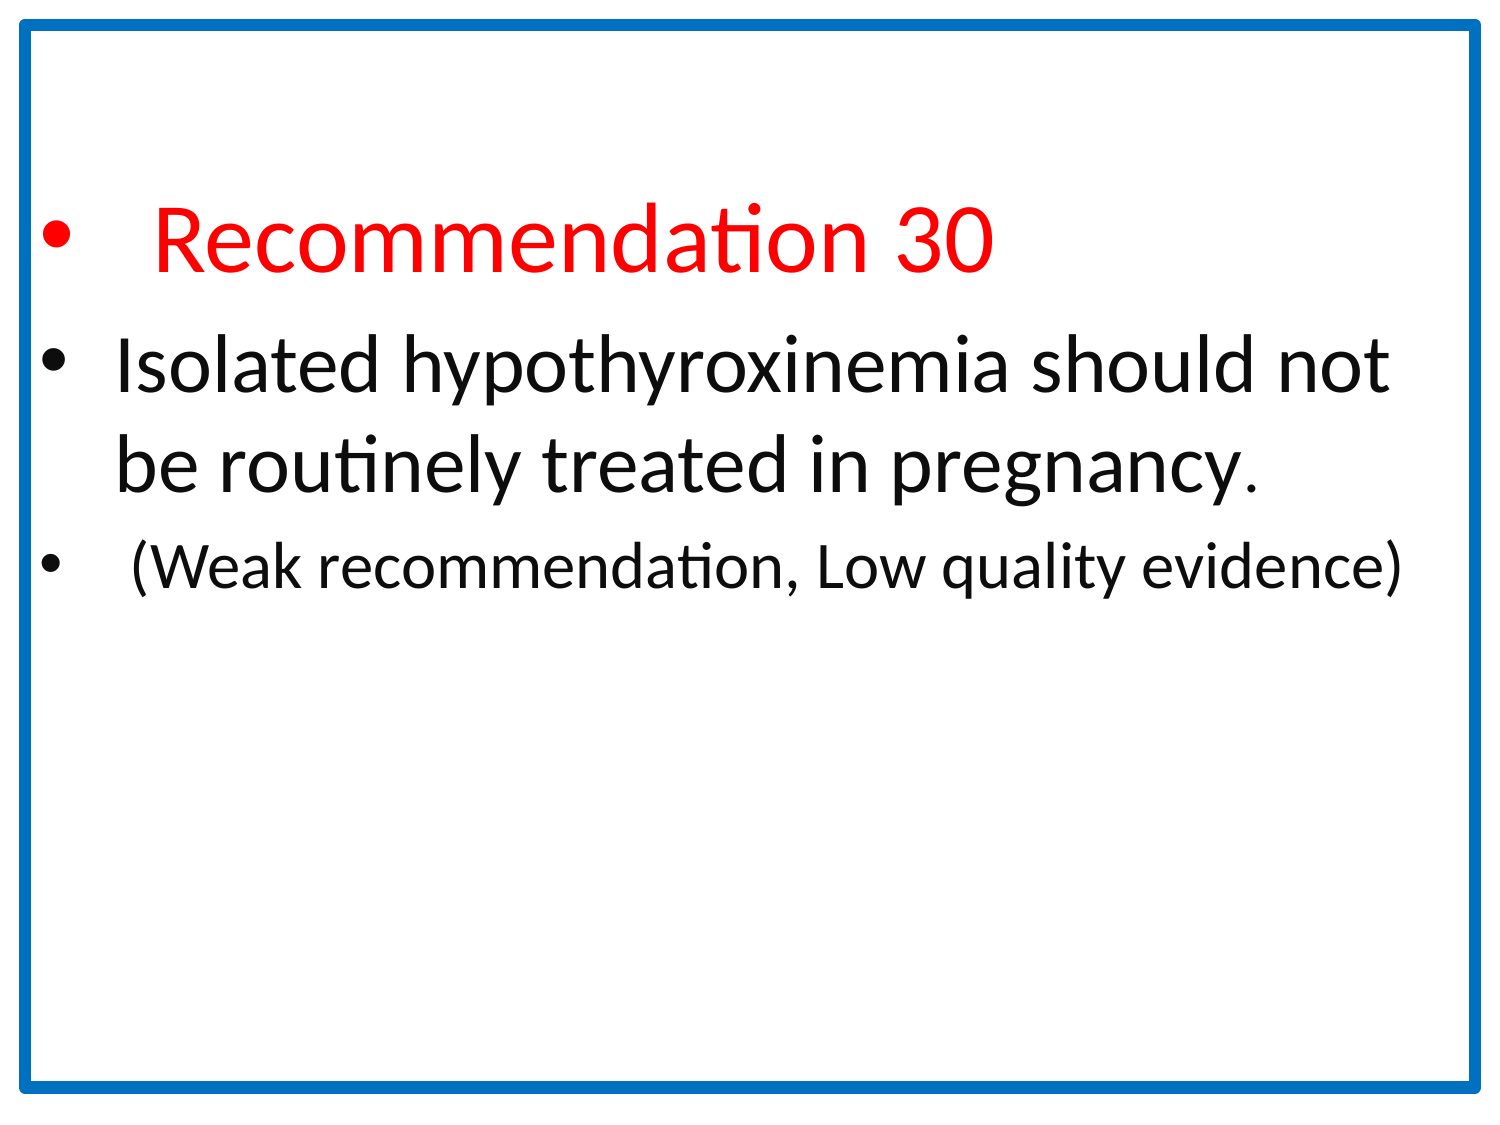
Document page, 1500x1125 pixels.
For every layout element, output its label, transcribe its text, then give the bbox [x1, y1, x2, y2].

subtitle Recommendation 30 Isolated hypothyroxinemia should not be routinely treated in pregnancy. (Weak recommendation, Low quality evidence) [24, 24, 1475, 1088]
